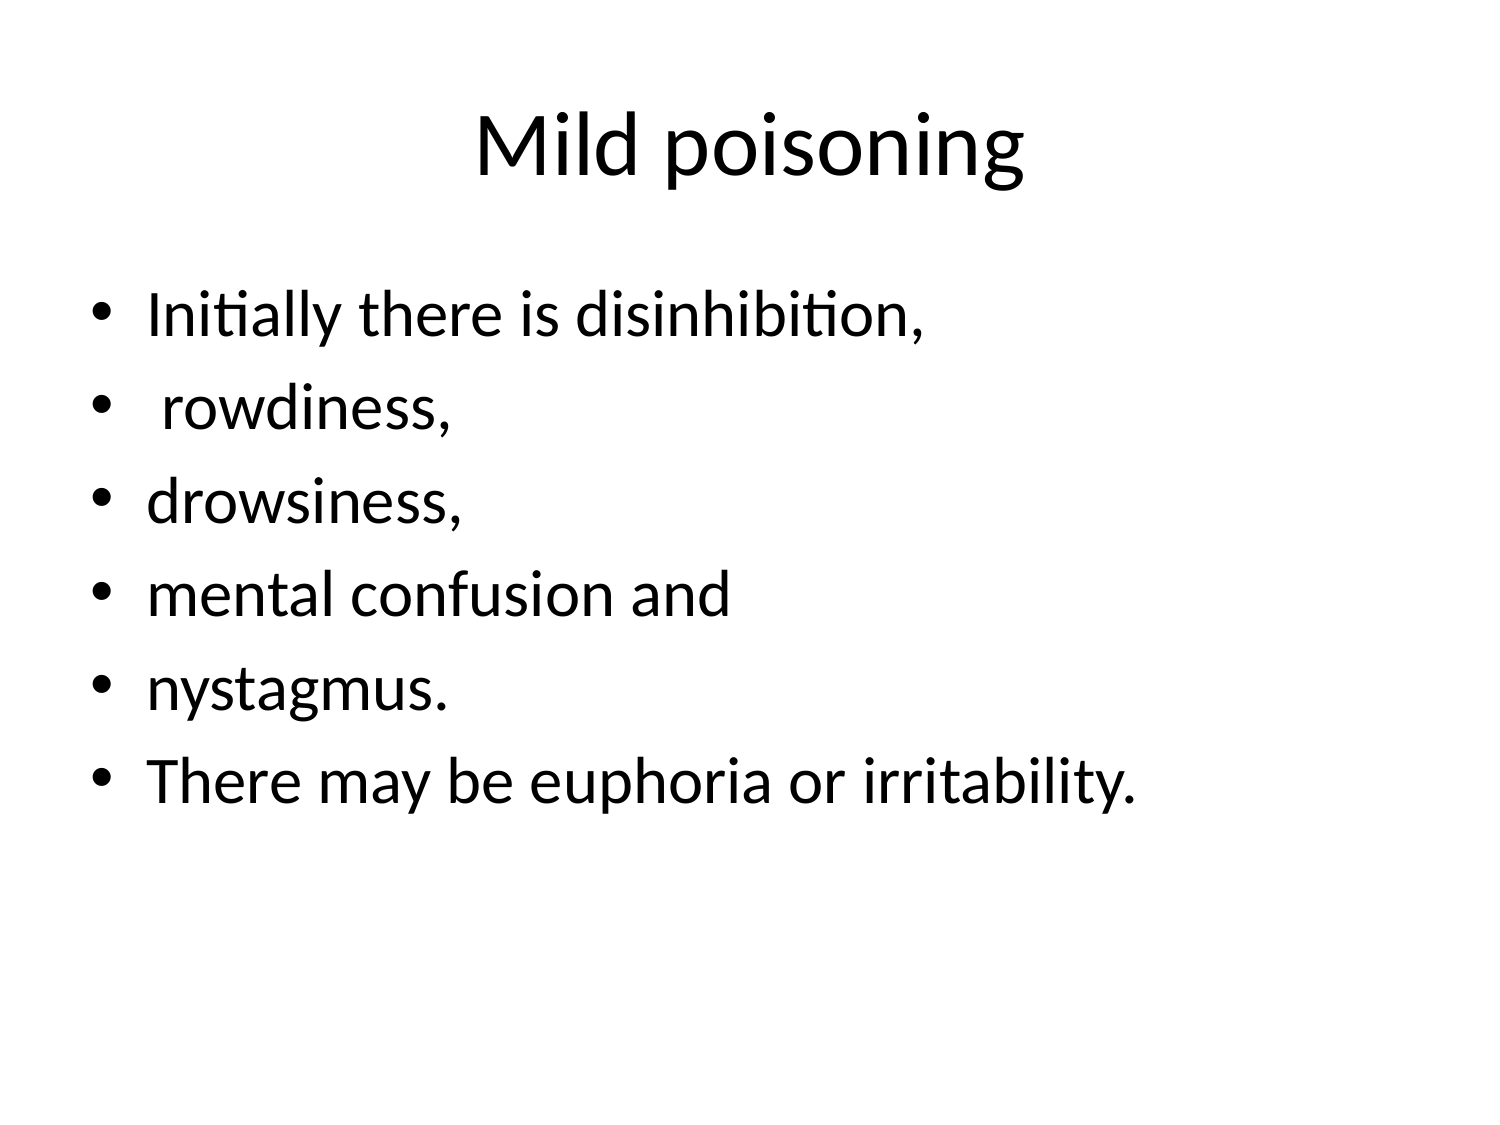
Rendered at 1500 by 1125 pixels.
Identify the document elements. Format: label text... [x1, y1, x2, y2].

title Mild poisoning [75, 45, 1425, 233]
list Initially there is disinhibition, rowdiness, drowsiness, mental confusion and nystagmus. There may be euphoria or irritability. [75, 262, 1425, 1005]
